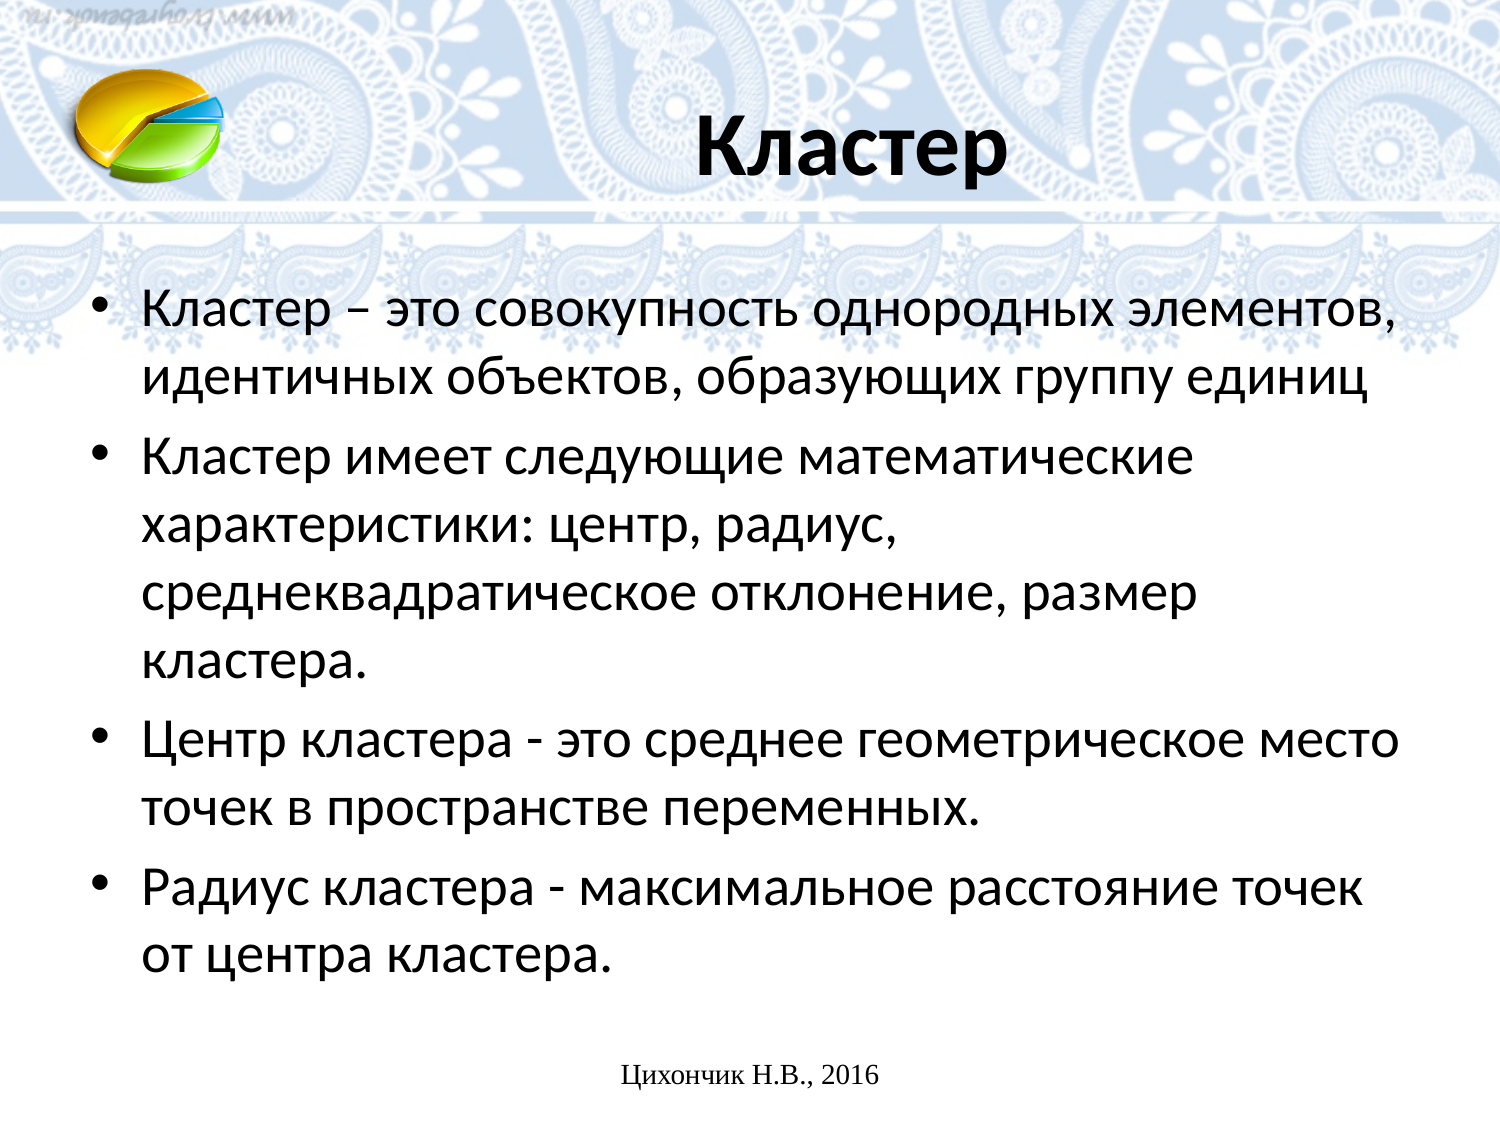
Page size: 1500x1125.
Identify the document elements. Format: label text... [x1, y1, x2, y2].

list Кластер – это совокупность однородных элементов, идентичных объектов, образующих группу единиц Кластер имеет следующие математические характеристики: центр, радиус, среднеквадратическое отклонение, размер кластера. Центр кластера - это среднее геометрическое место точек в пространстве переменных. Радиус кластера - максимальное расстояние точек от центра кластера. [75, 262, 1425, 1005]
footer Цихончик Н.В., 2016 [512, 1042, 988, 1103]
title Кластер [281, 45, 1425, 233]
picture [58, 34, 239, 216]
